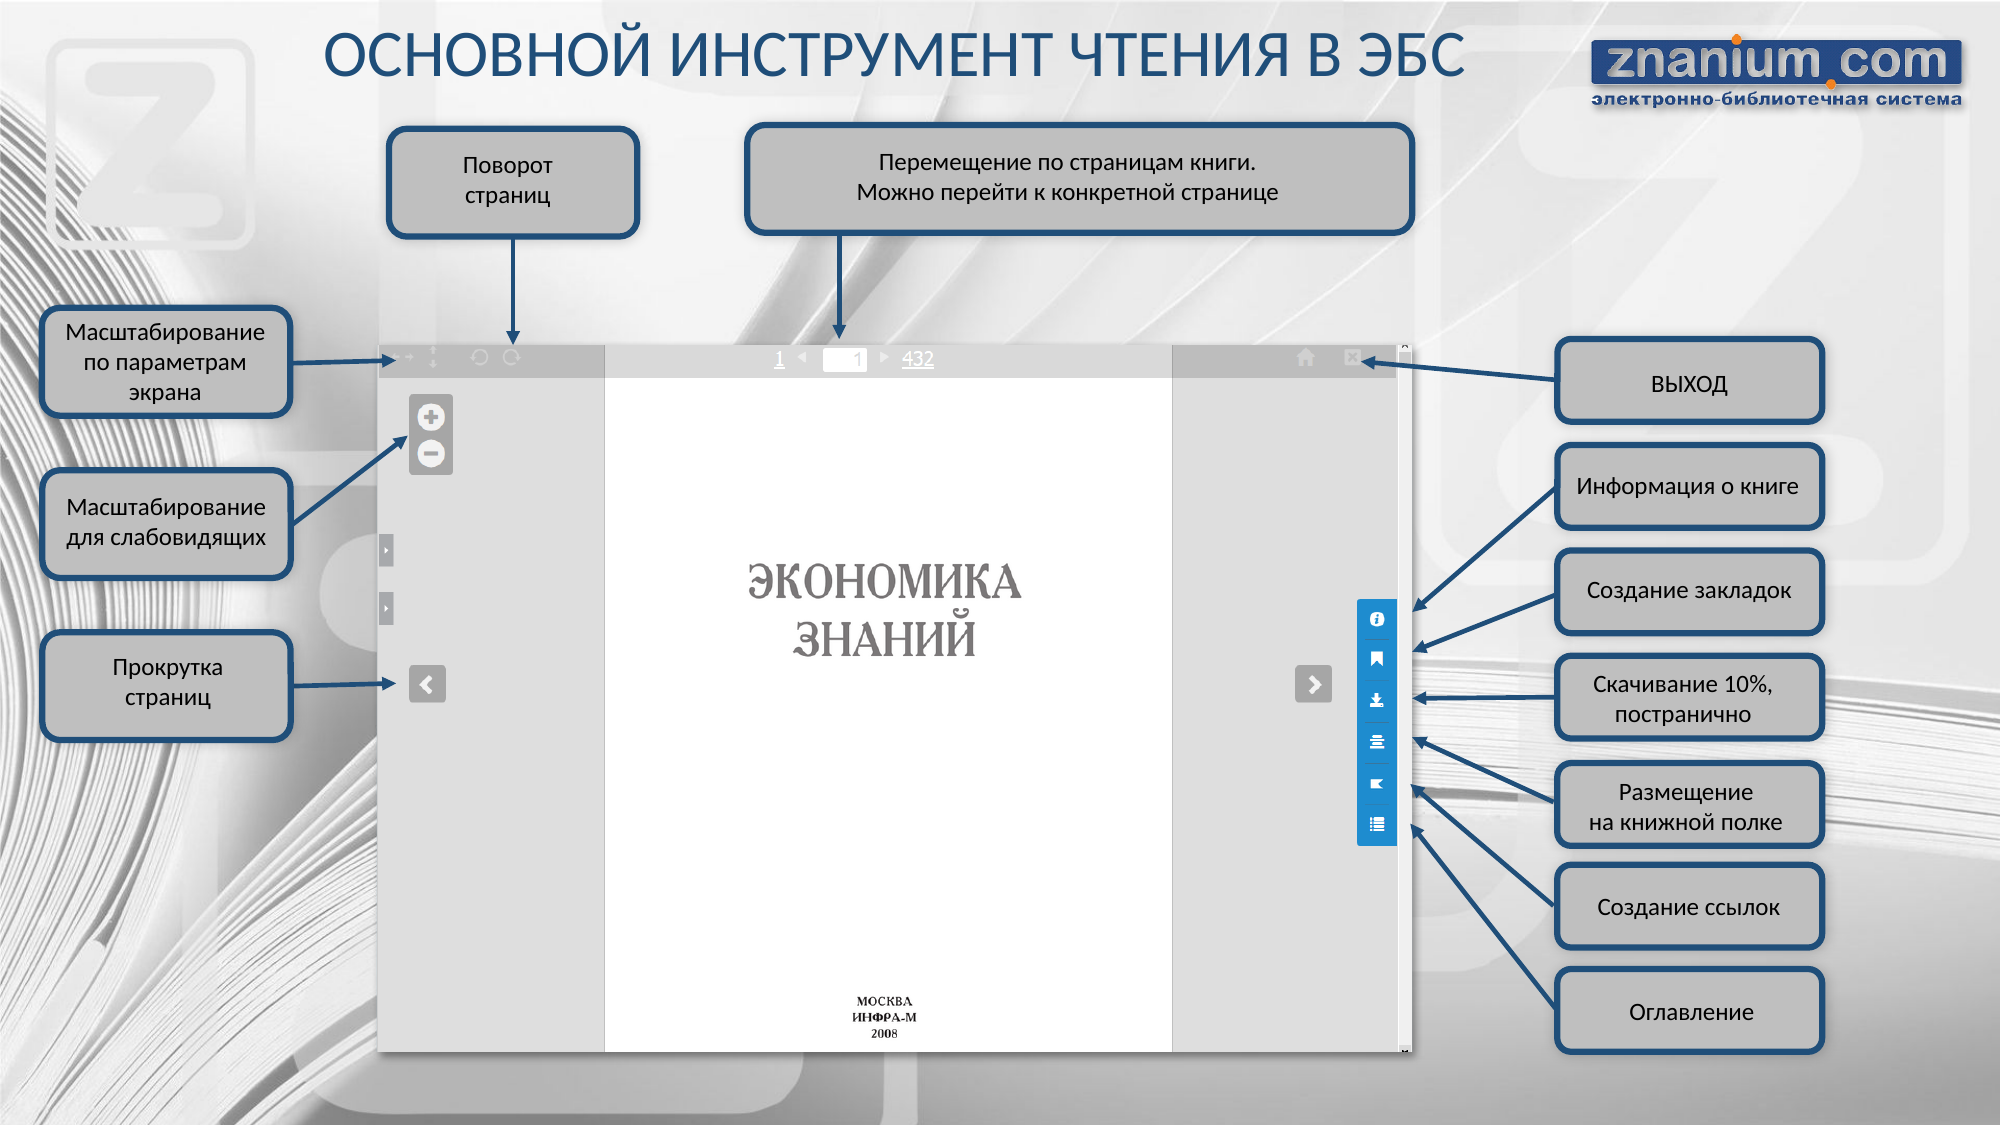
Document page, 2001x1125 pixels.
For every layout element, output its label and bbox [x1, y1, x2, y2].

text_box [1410, 445, 1823, 1052]
text_box [1360, 338, 1823, 422]
text_box [42, 435, 408, 579]
text_box [388, 128, 638, 345]
picture [0, 0, 2000, 1125]
text_box [747, 124, 1413, 339]
text_box [41, 307, 397, 416]
text_box [42, 632, 397, 741]
